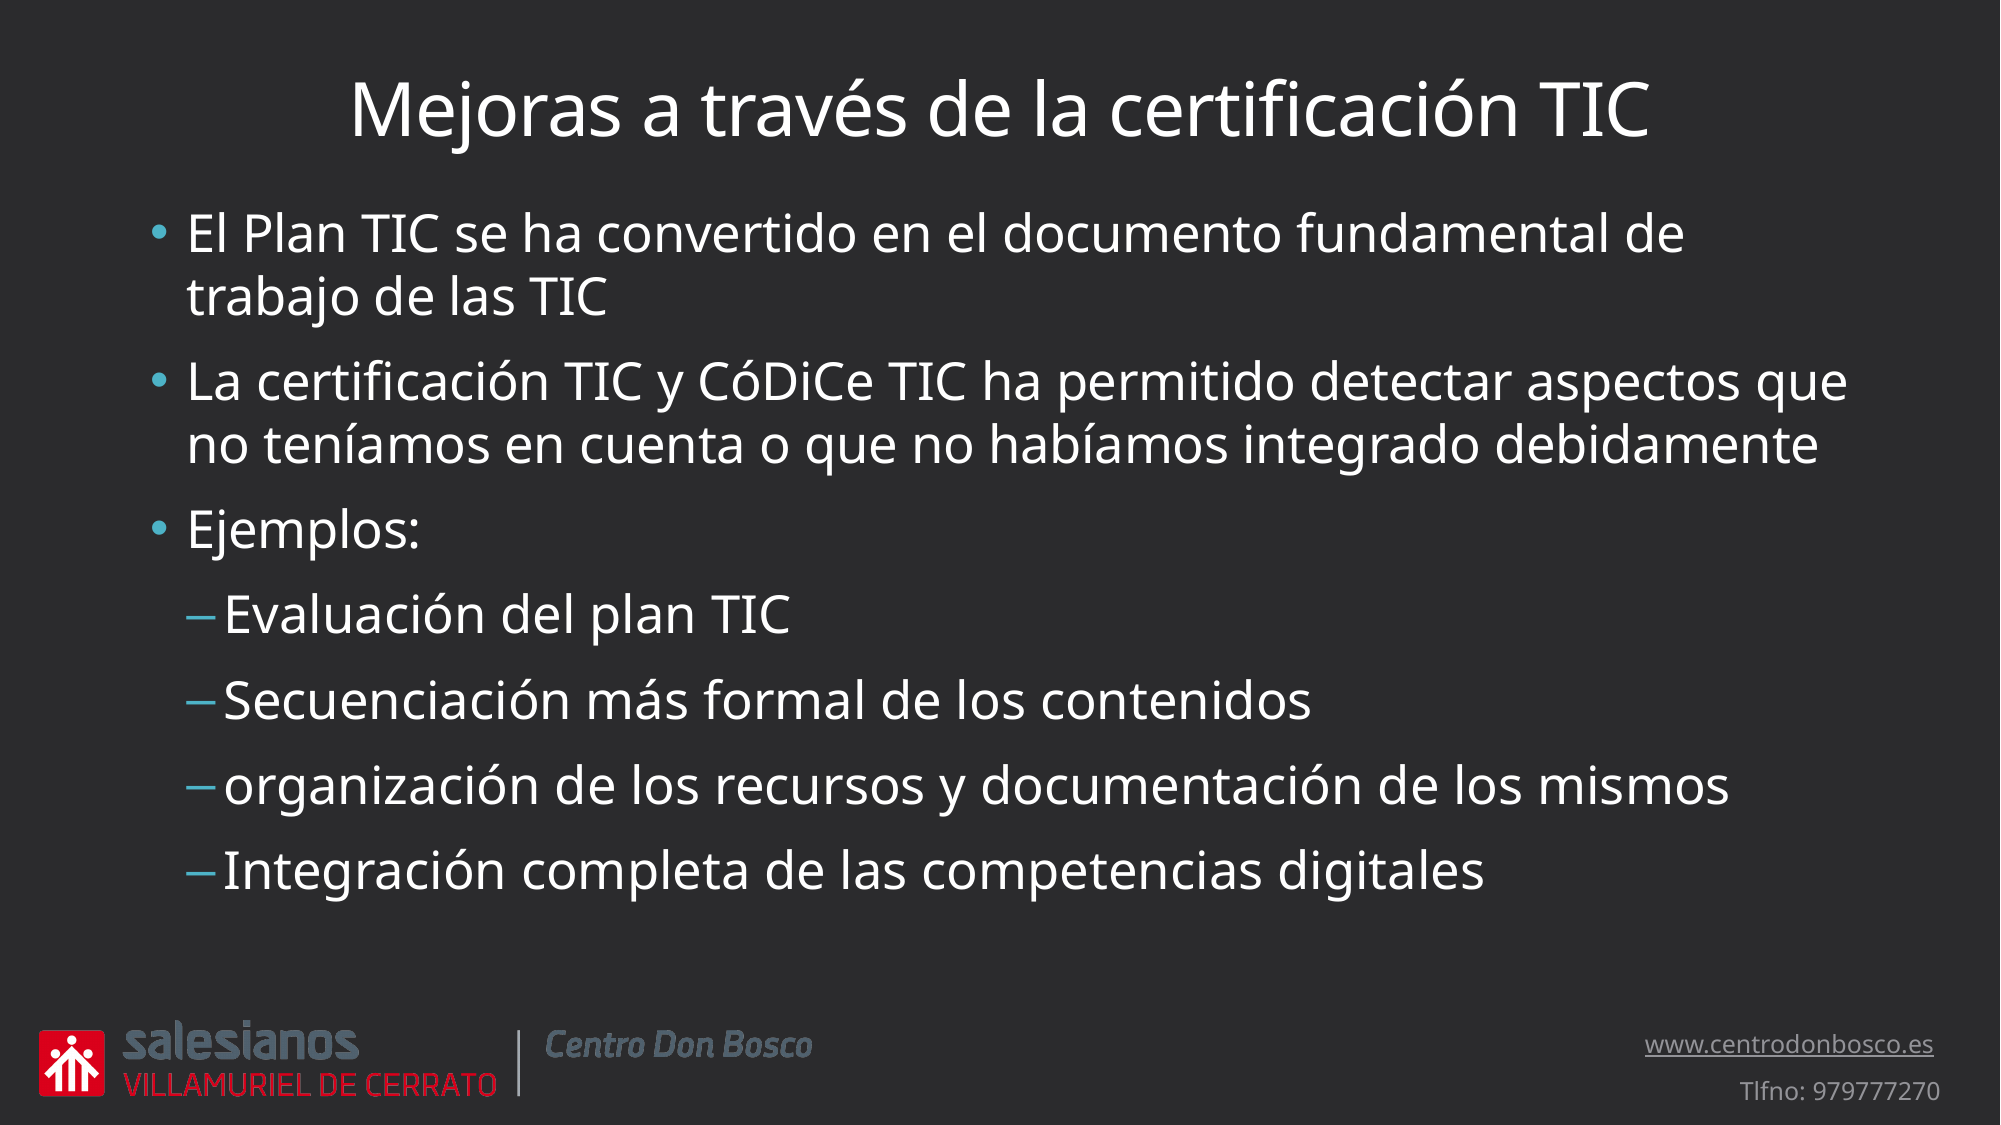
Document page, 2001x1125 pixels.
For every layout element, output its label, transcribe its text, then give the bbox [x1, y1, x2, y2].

picture [39, 1020, 812, 1104]
list El Plan TIC se ha convertido en el documento fundamental de trabajo de las TIC La certificación TIC y CóDiCe TIC ha permitido detectar aspectos que no teníamos en cuenta o que no habíamos integrado debidamente Ejemplos: Evaluación del plan TIC Secuenciación más formal de los contenidos organización de los recursos y documentación de los mismos Integración completa de las competencias digitales [150, 200, 1850, 960]
title Mejoras a través de la certificación TIC [150, 45, 1850, 180]
